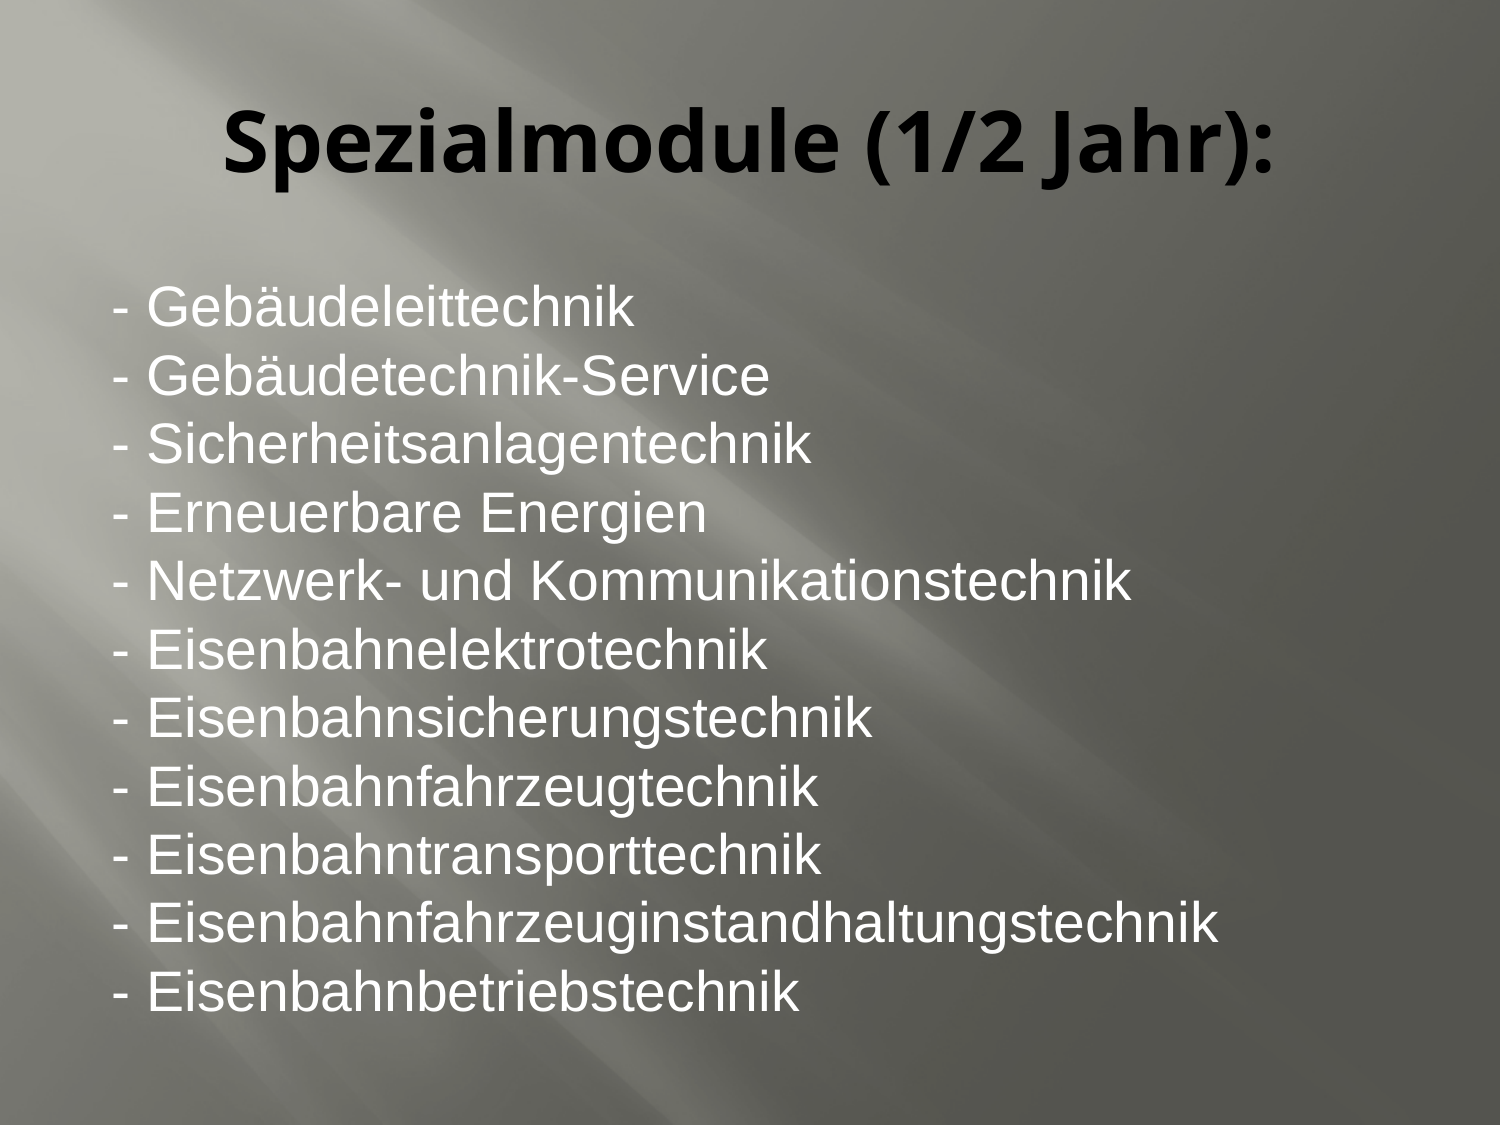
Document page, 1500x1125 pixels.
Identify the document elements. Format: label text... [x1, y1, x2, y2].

list - Gebäudeleittechnik - Gebäudetechnik-Service - Sicherheitsanlagentechnik - Erneuerbare Energien - Netzwerk- und Kommunikationstechnik - Eisenbahnelektrotechnik - Eisenbahnsicherungstechnik - Eisenbahnfahrzeugtechnik - Eisenbahntransporttechnik - Eisenbahnfahrzeuginstandhaltungstechnik - Eisenbahnbetriebstechnik [75, 262, 1425, 1035]
title Spezialmodule (1/2 Jahr): [75, 45, 1425, 233]
